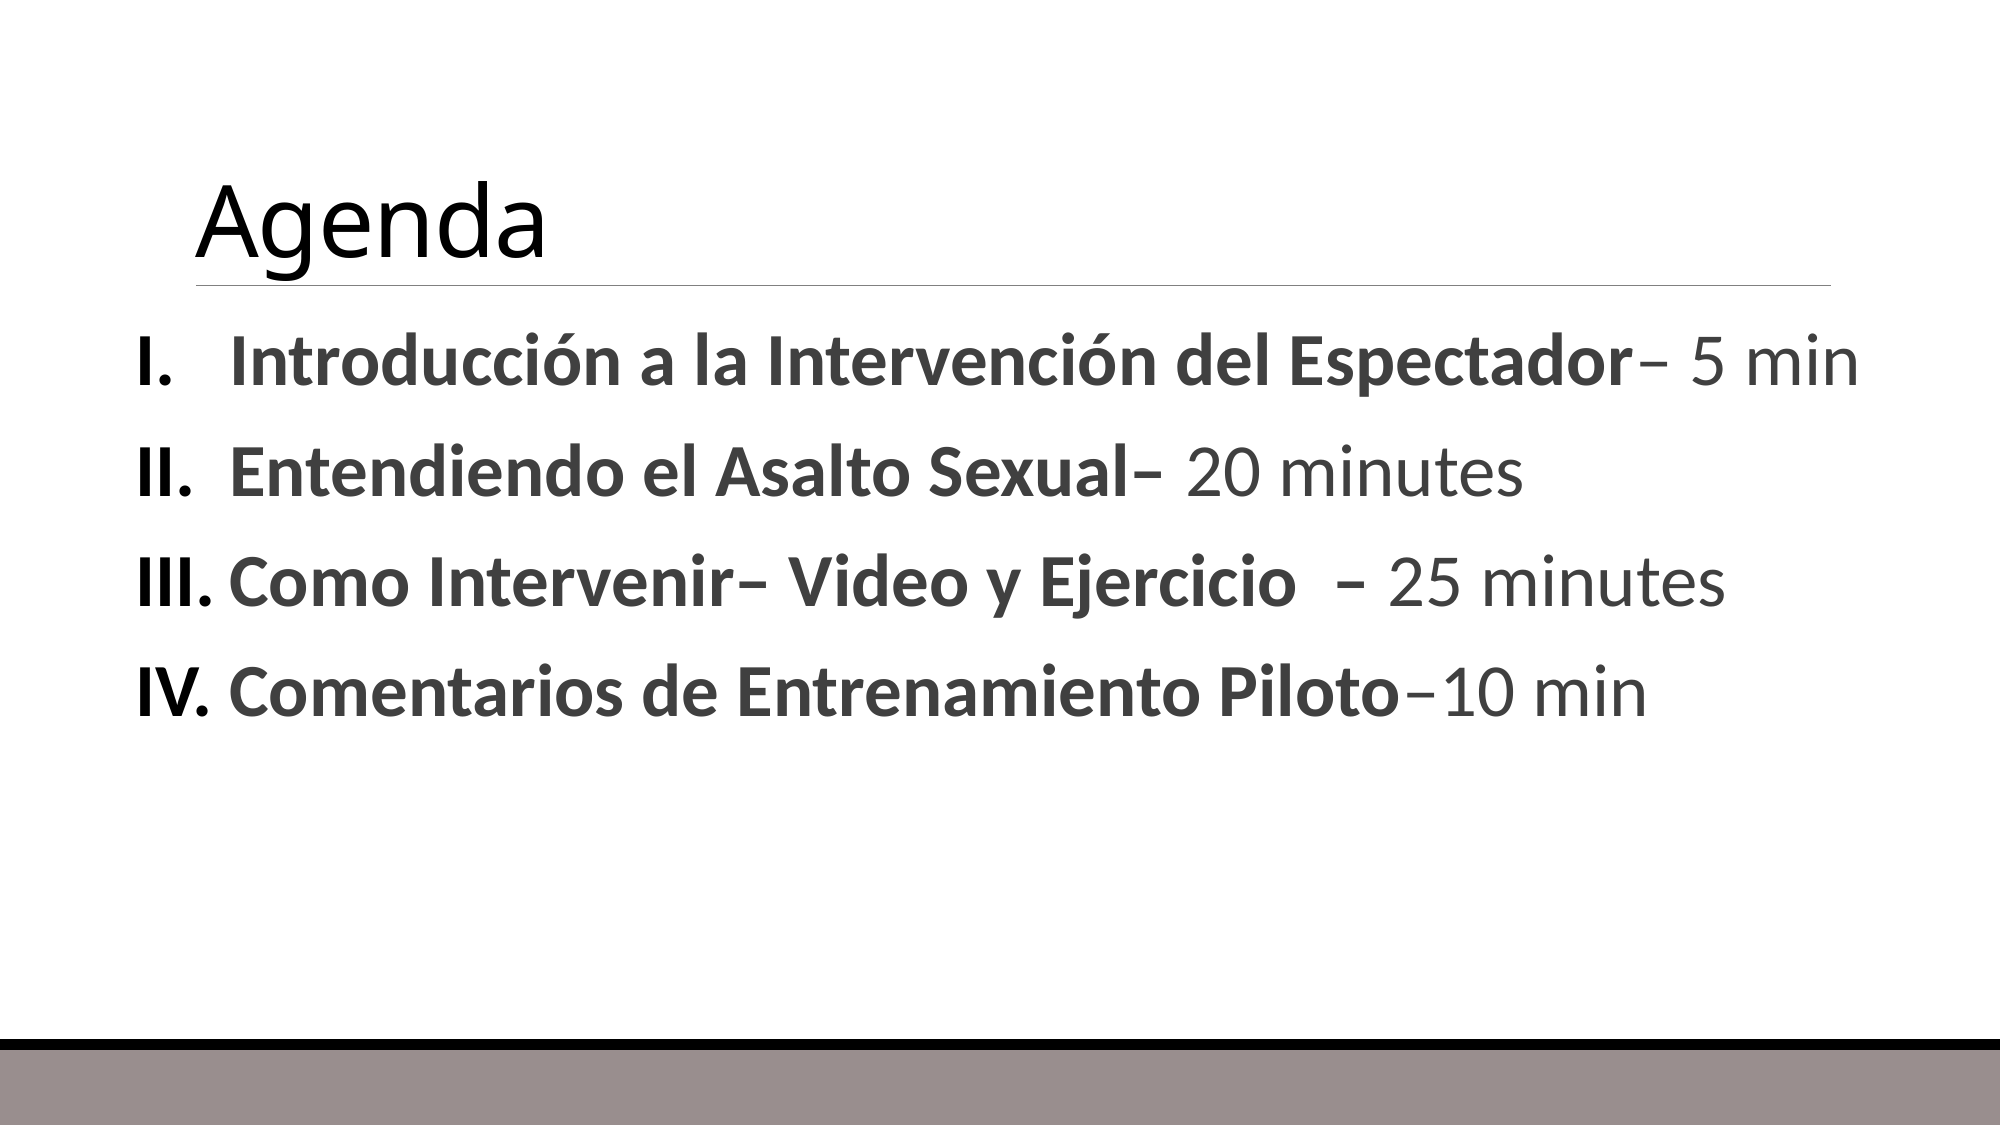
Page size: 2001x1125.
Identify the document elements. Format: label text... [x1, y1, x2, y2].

title Agenda [180, 47, 1830, 285]
text_box Introducción a la Intervención del Espectador– 5 min Entendiendo el Asalto Sexual– 20 minutes Como Intervenir– Video y Ejercicio – 25 minutes Comentarios de Entrenamiento Piloto–10 min [120, 313, 1971, 918]
